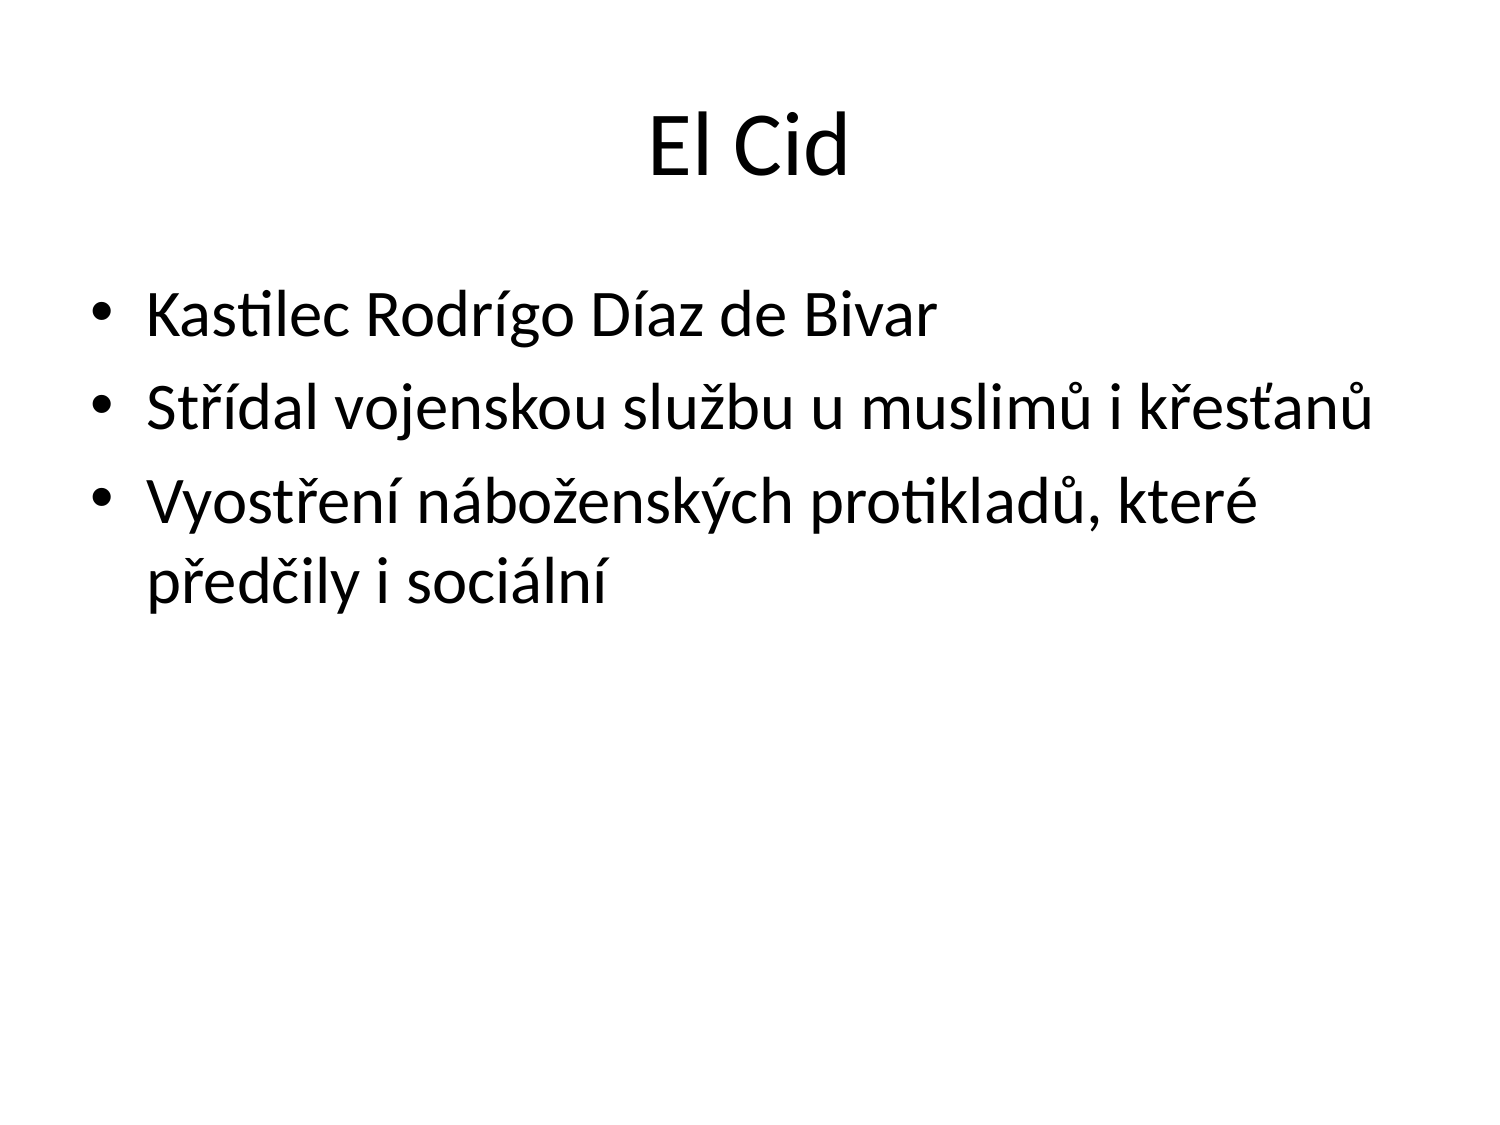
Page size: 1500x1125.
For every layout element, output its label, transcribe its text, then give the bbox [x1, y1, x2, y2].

title El Cid [75, 45, 1425, 233]
list Kastilec Rodrígo Díaz de Bivar Střídal vojenskou službu u muslimů i křesťanů Vyostření náboženských protikladů, které předčily i sociální [75, 262, 1425, 1005]
